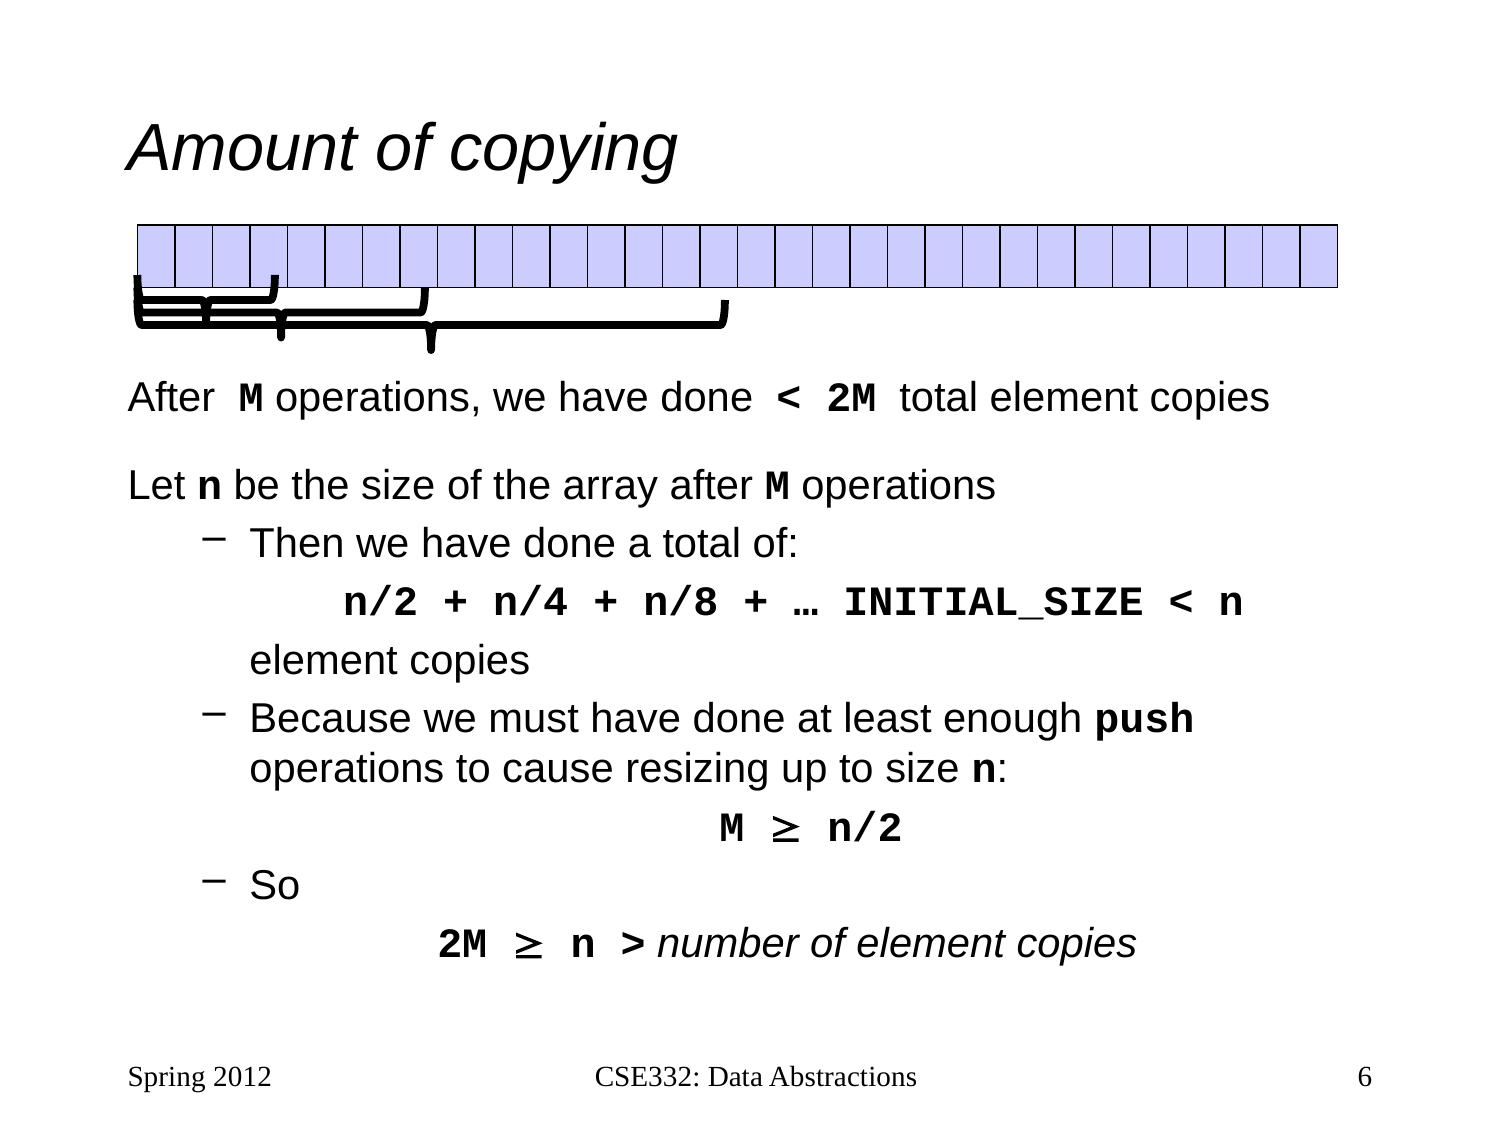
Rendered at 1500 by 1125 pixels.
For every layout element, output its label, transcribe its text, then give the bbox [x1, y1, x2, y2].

text_box [1187, 224, 1224, 288]
text_box [287, 224, 324, 287]
text_box [137, 301, 206, 326]
text_box [437, 224, 474, 288]
text_box [962, 224, 999, 288]
text_box [207, 287, 425, 338]
text_box [362, 224, 399, 287]
list After M operations, we have done < 2M total element copies Let n be the size of the array after M operations Then we have done a total of: n/2 + n/4 + n/8 + … INITIAL_SIZE < n element copies Because we must have done at least enough push operations to cause resizing up to size n: M  n/2 So 2M  n > number of element copies [112, 362, 1388, 1001]
text_box [587, 224, 624, 288]
text_box [174, 224, 212, 275]
text_box [812, 224, 849, 288]
text_box [207, 313, 280, 326]
text_box [549, 224, 587, 288]
text_box [999, 224, 1037, 288]
text_box [1262, 224, 1299, 288]
text_box [1037, 224, 1074, 288]
text_box [282, 299, 725, 351]
text_box [399, 224, 437, 288]
text_box [249, 224, 287, 287]
text_box [1112, 224, 1149, 288]
slide_number 6 [1074, 1049, 1388, 1125]
text_box [887, 224, 924, 288]
slide_number Spring 2012 [112, 1049, 426, 1125]
text_box [474, 224, 512, 288]
text_box [737, 224, 774, 288]
text_box [1149, 224, 1187, 288]
text_box [1224, 224, 1262, 288]
text_box [137, 288, 205, 313]
text_box [924, 224, 962, 288]
text_box [137, 224, 174, 275]
title Amount of copying [112, 49, 1388, 238]
text_box [774, 224, 812, 288]
text_box [849, 224, 887, 288]
text_box [1299, 224, 1338, 288]
text_box [662, 224, 699, 288]
text_box [212, 224, 249, 274]
text_box [699, 224, 737, 288]
text_box [137, 274, 275, 326]
text_box [512, 224, 549, 288]
text_box [624, 224, 662, 288]
text_box [1074, 224, 1112, 288]
footer CSE332: Data Abstractions [474, 1049, 1038, 1125]
text_box [324, 224, 362, 287]
